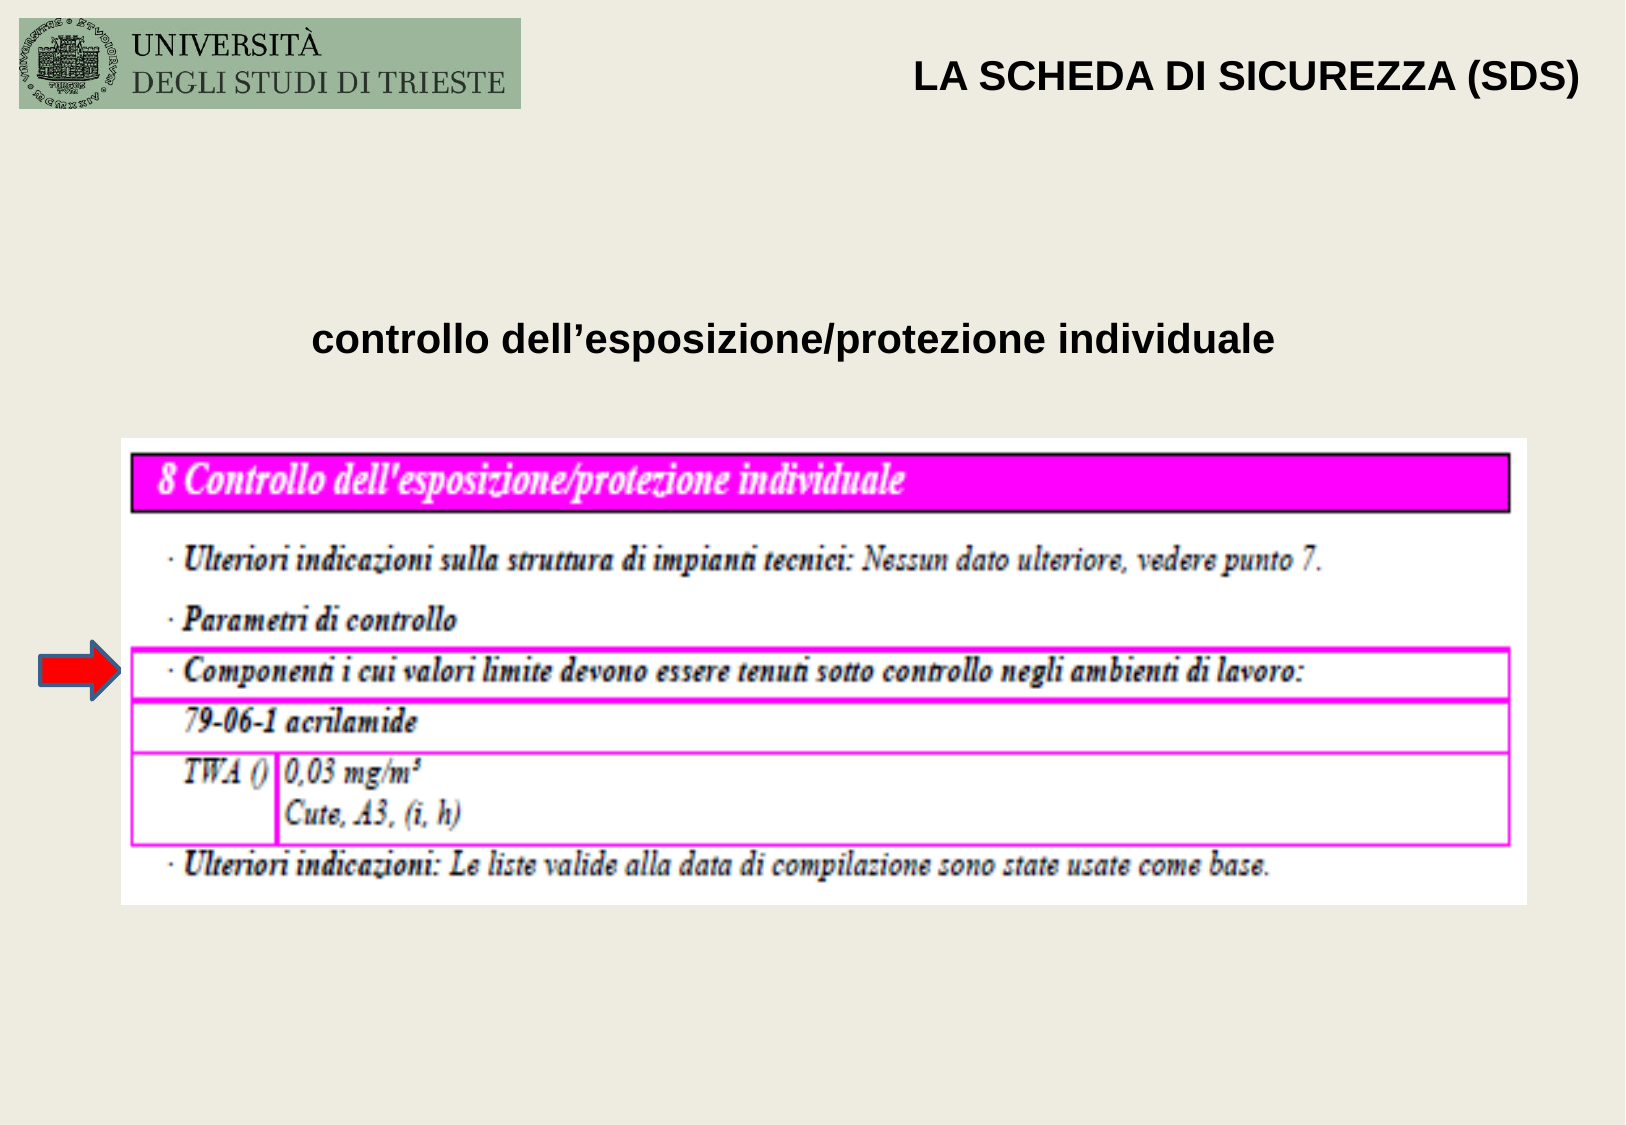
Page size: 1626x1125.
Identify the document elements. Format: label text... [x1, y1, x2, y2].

picture [18, 17, 521, 110]
text_box controllo dell’esposizione/protezione individuale [296, 304, 1291, 370]
text_box [38, 639, 115, 702]
text_box LA SCHEDA DI SICUREZZA (SDS) [898, 41, 1625, 106]
picture [120, 437, 1527, 906]
